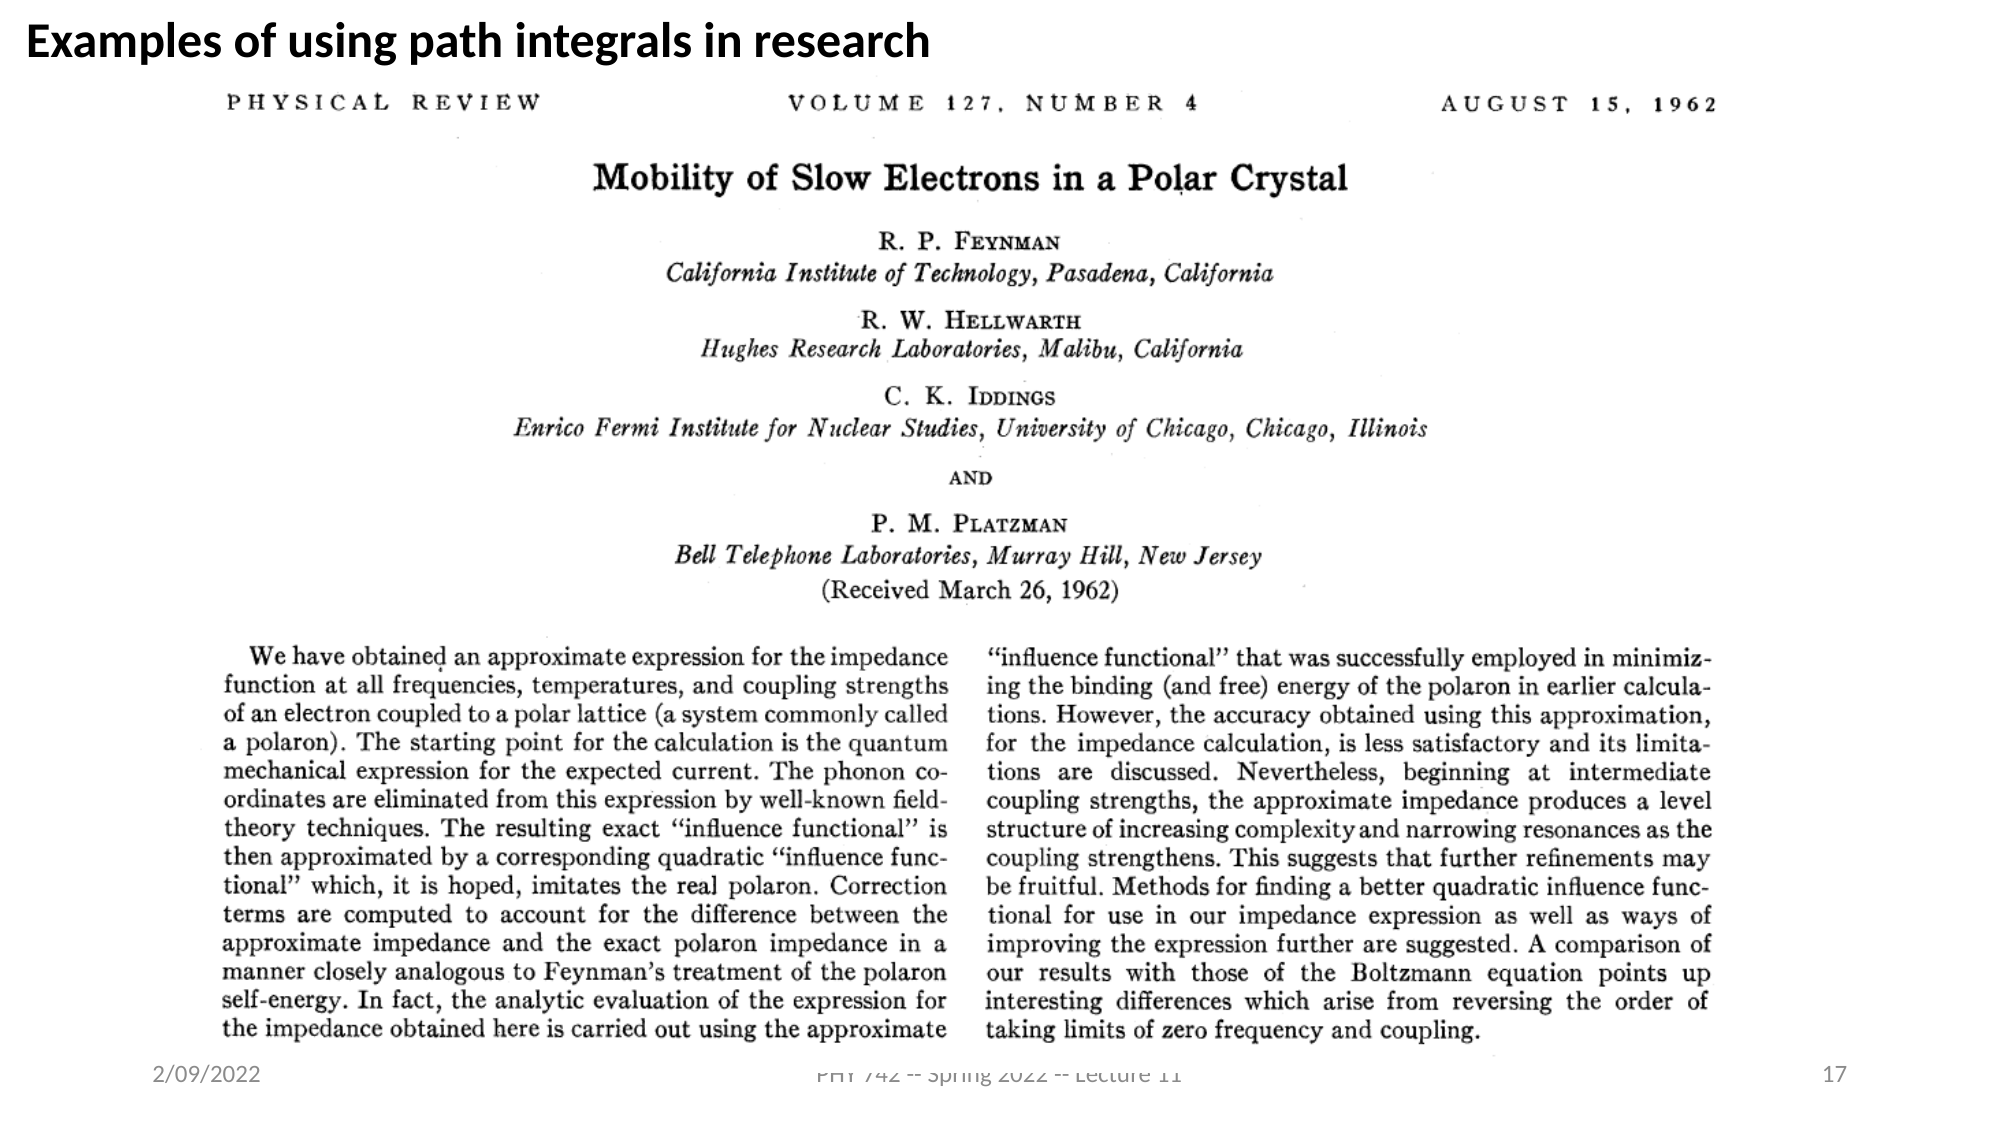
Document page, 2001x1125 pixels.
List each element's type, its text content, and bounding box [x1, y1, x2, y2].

slide_number 17 [1412, 1042, 1863, 1103]
footer PHY 742 -- Spring 2022 -- Lecture 11 [662, 1073, 1338, 1103]
text_box Examples of using path integrals in research [11, 0, 1739, 75]
picture [191, 62, 1754, 1073]
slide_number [137, 1042, 588, 1103]
